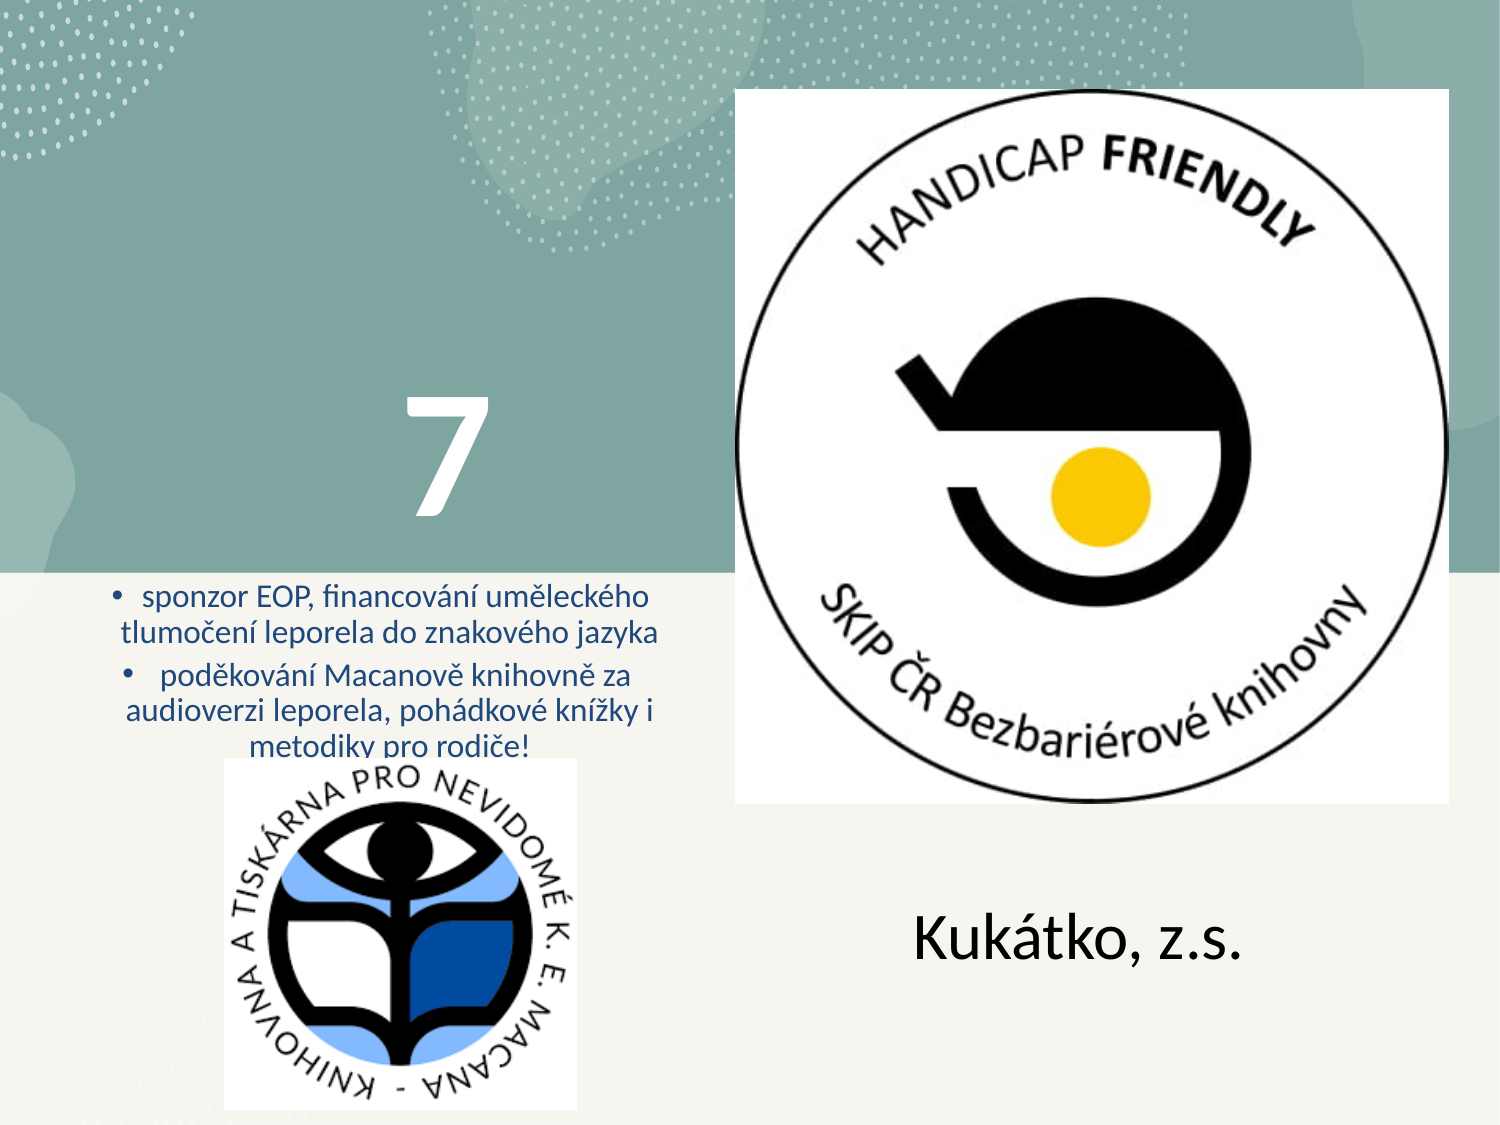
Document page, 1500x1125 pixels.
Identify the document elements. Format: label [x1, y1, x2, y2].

text_box [0, 0, 1500, 1125]
picture [224, 758, 577, 1111]
picture [735, 89, 1450, 804]
